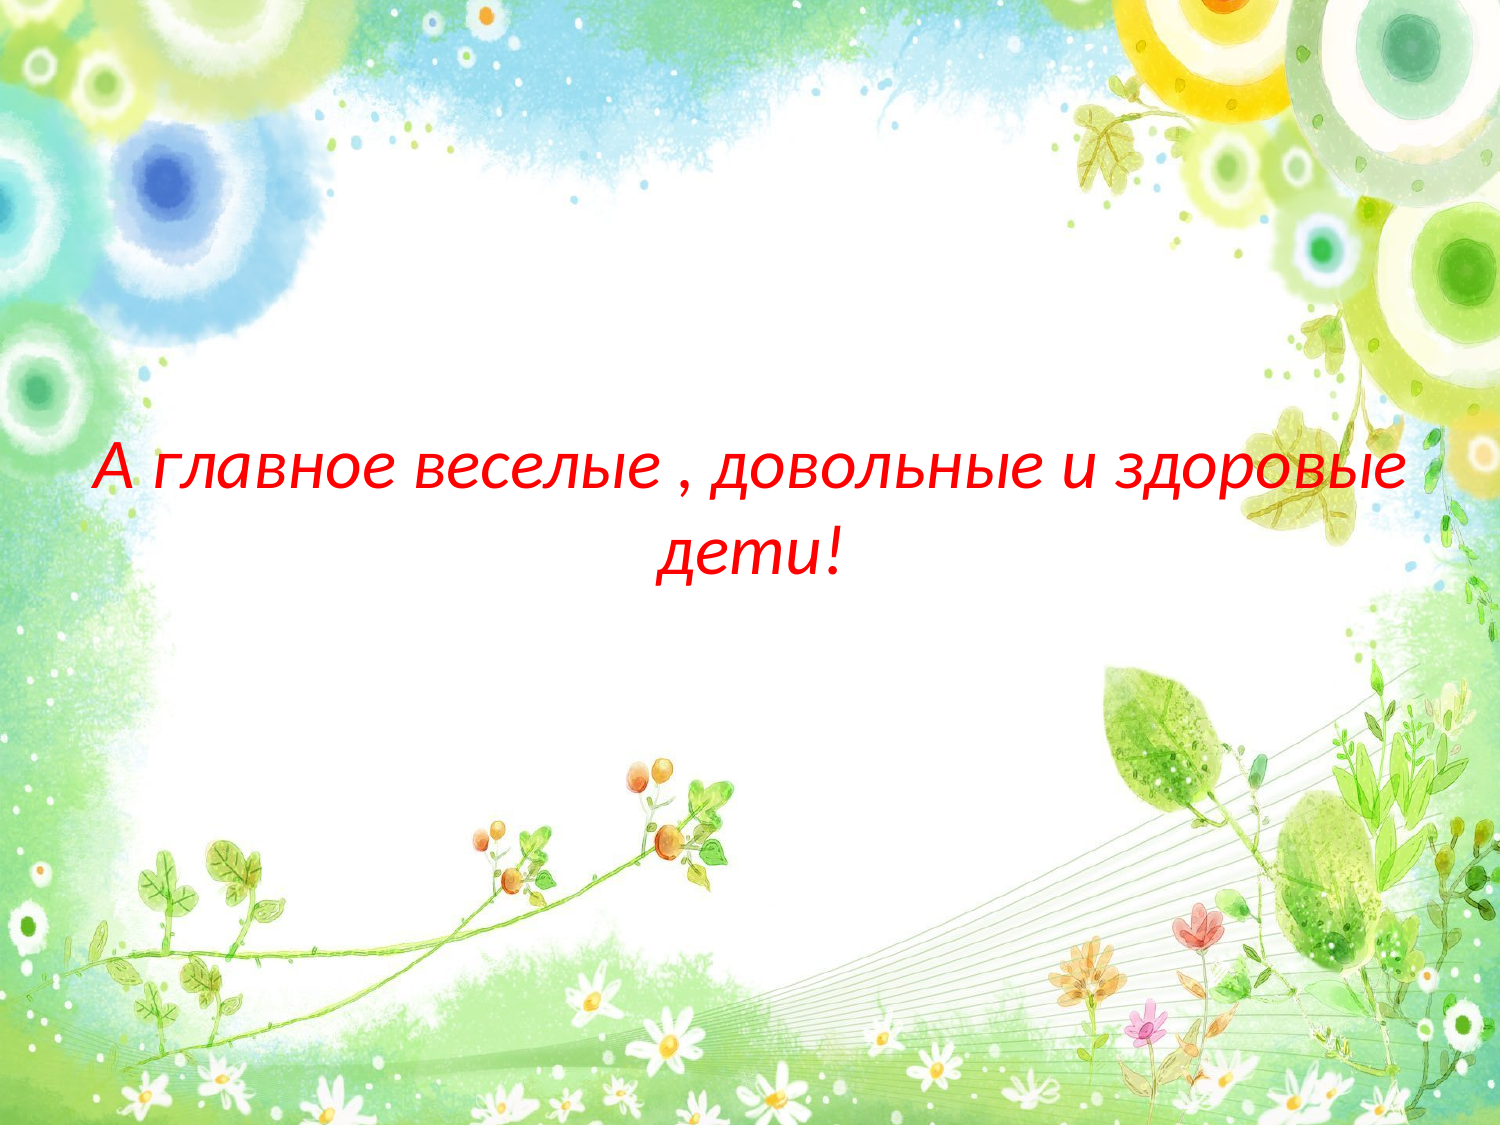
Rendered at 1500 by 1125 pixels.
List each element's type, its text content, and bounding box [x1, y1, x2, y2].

picture [0, 0, 1500, 1125]
title А главное веселые , довольные и здоровые дети! [76, 408, 1427, 597]
